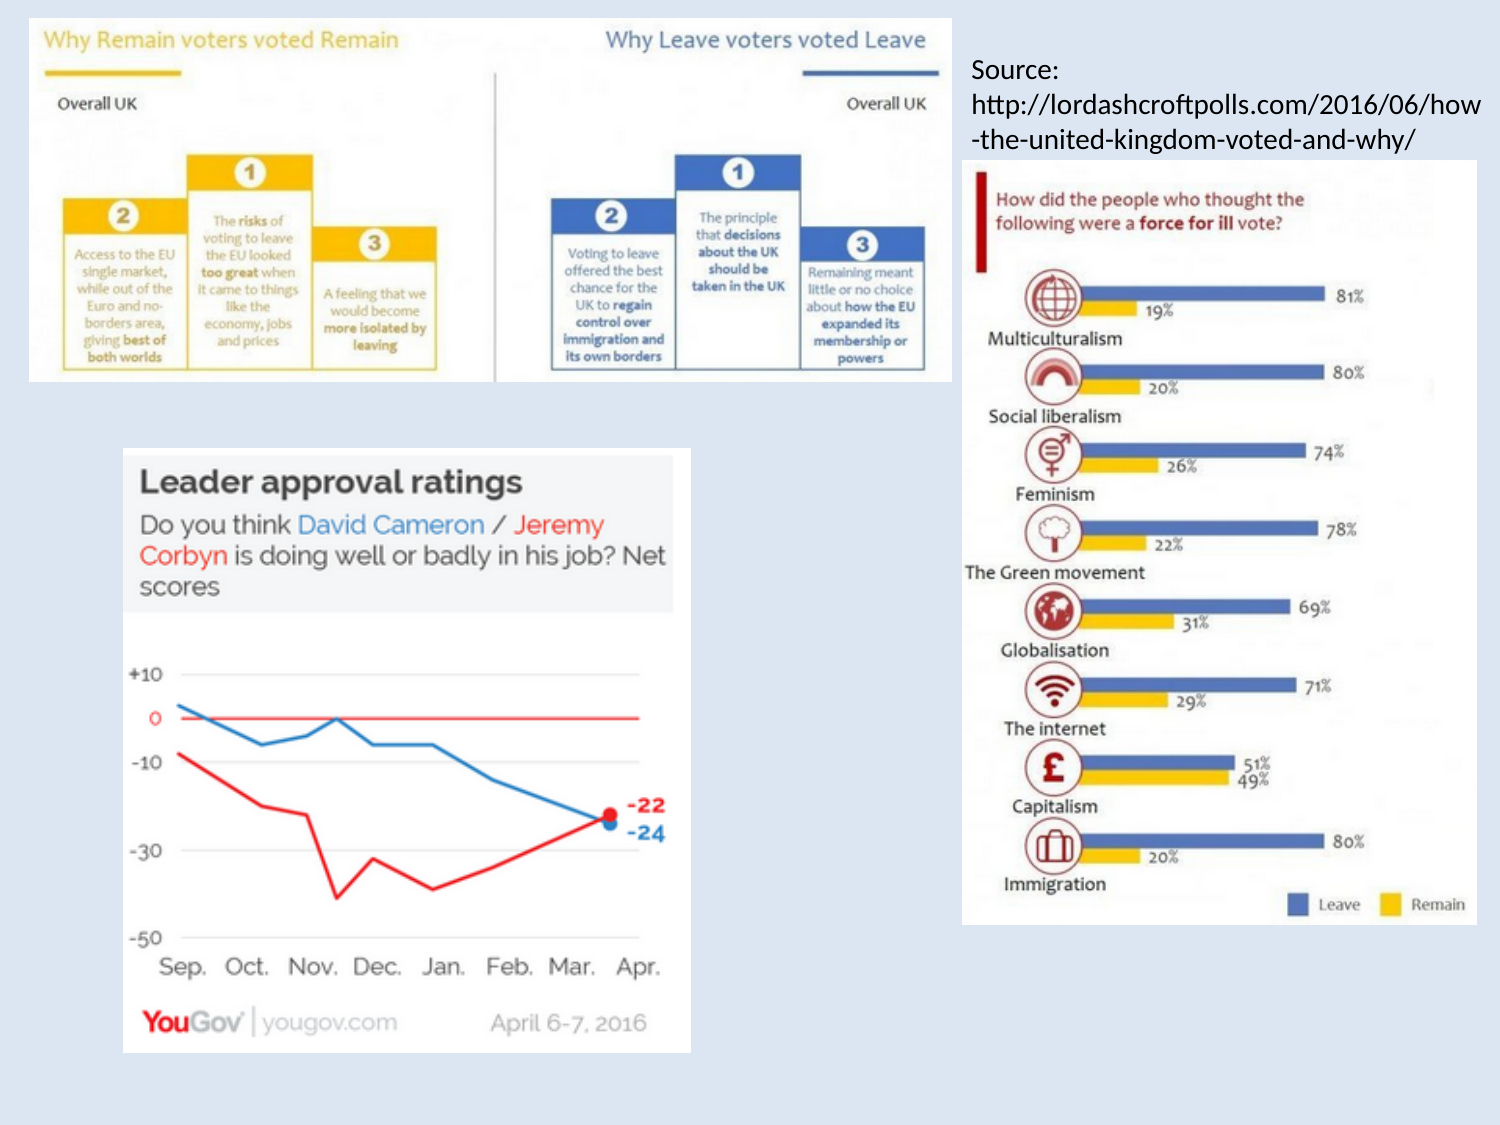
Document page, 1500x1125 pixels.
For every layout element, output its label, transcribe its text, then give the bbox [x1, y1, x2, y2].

text_box Source: http://lordashcroftpolls.com/2016/06/how-the-united-kingdom-voted-and-why/ [956, 42, 1500, 163]
picture [962, 160, 1477, 926]
picture [123, 448, 692, 1053]
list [29, 18, 952, 382]
